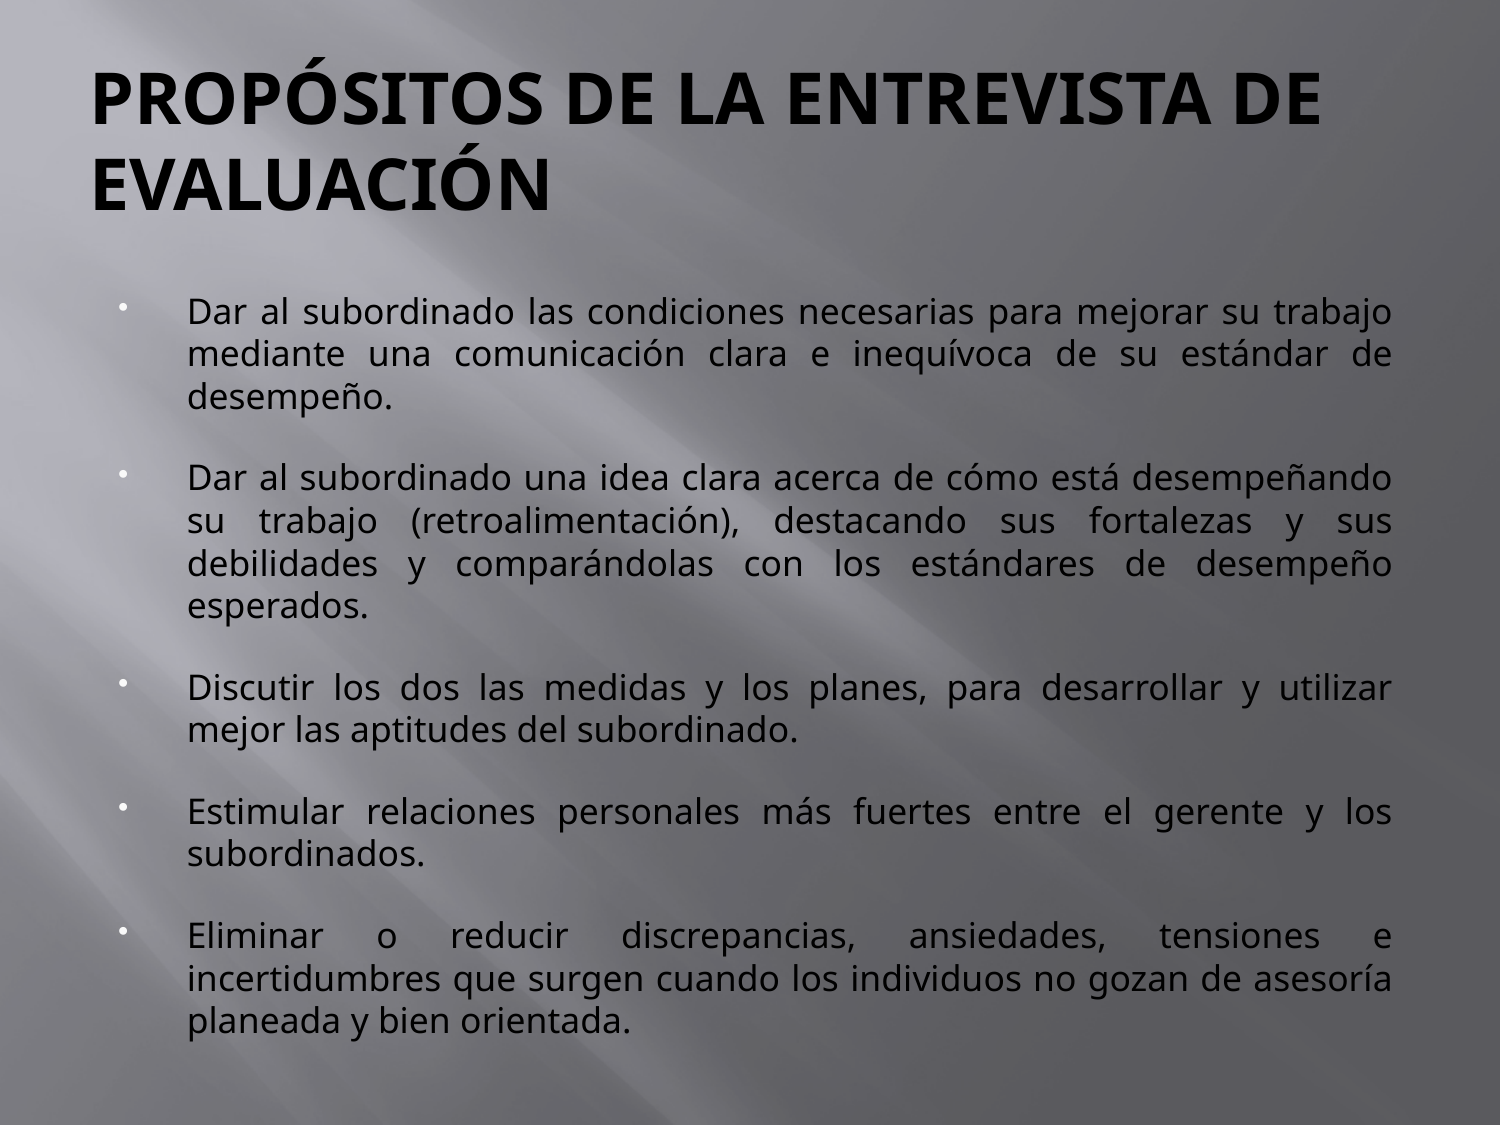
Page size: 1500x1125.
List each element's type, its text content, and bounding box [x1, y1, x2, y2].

list Dar al subordinado las condiciones necesarias para mejorar su trabajo mediante una comunicación clara e inequívoca de su estándar de desempeño. Dar al subordinado una idea clara acerca de cómo está desempeñando su trabajo (retroalimentación), destacando sus fortalezas y sus debilidades y comparándolas con los estándares de desempeño esperados. Discutir los dos las medidas y los planes, para desarrollar y utilizar mejor las aptitudes del subordinado. Estimular relaciones personales más fuertes entre el gerente y los subordinados. Eliminar o reducir discrepancias, ansiedades, tensiones e incertidumbres que surgen cuando los individuos no gozan de asesoría planeada y bien orientada. [81, 281, 1409, 1054]
title PROPÓSITOS DE LA ENTREVISTA DE EVALUACIÓN [75, 45, 1425, 233]
